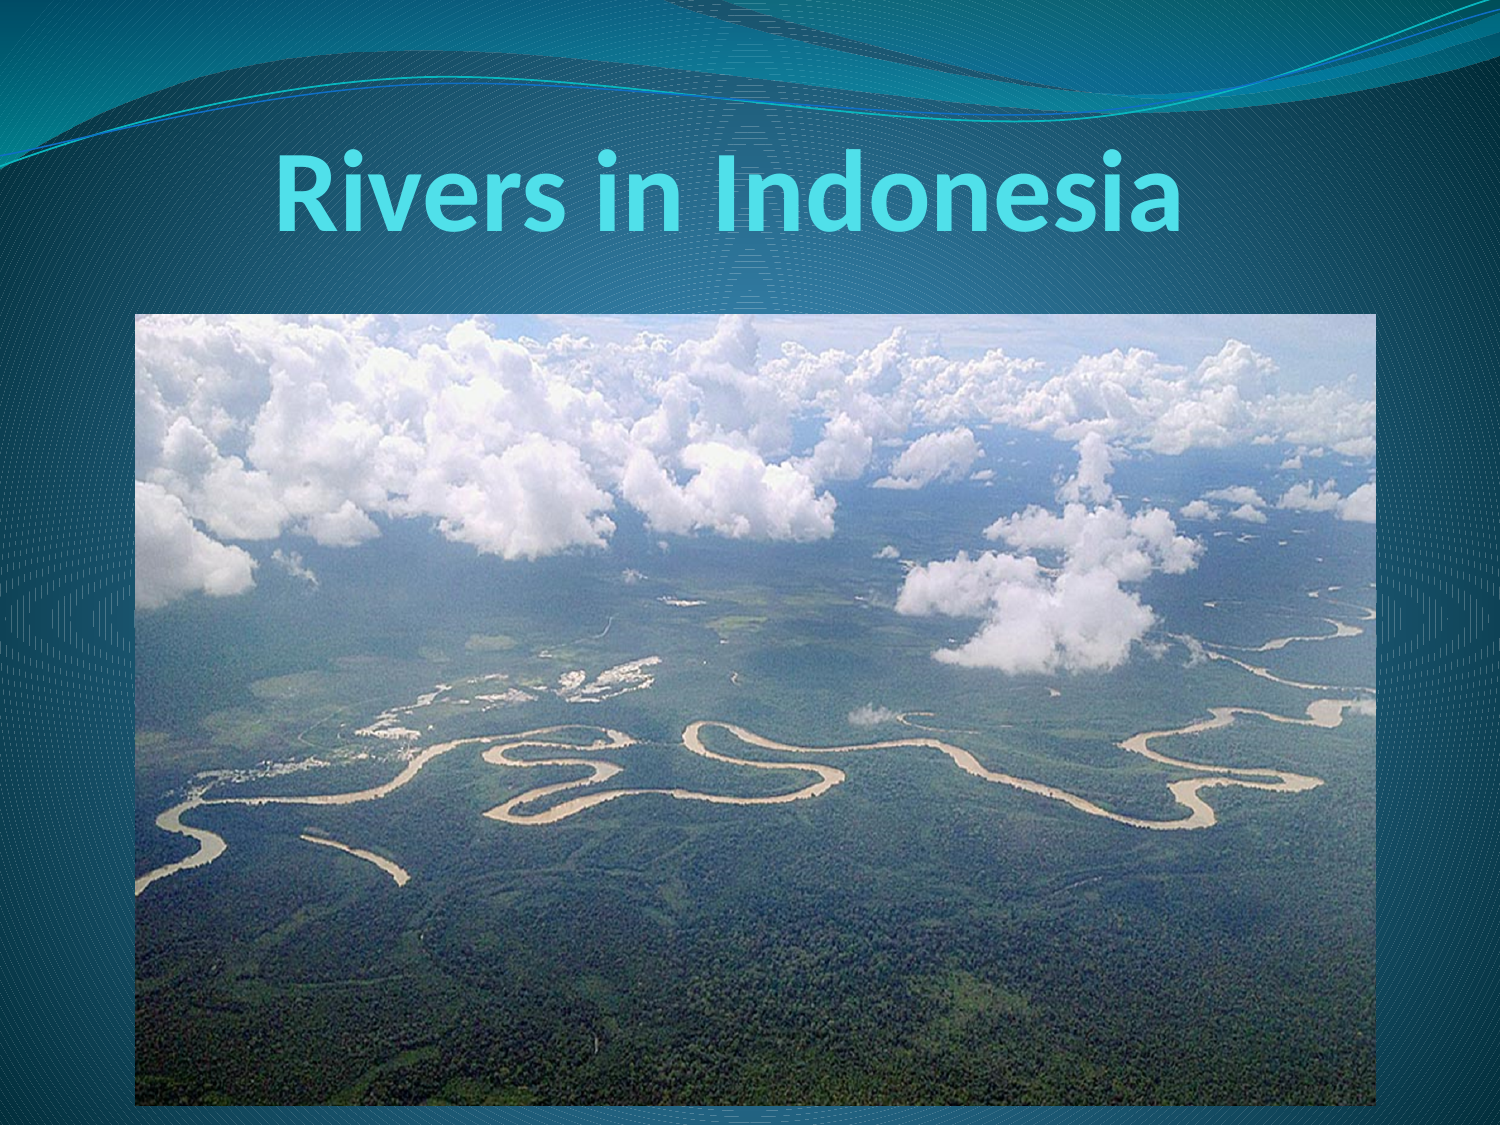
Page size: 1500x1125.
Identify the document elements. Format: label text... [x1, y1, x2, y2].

picture [135, 314, 1376, 1107]
title Rivers in Indonesia [87, 30, 1376, 256]
